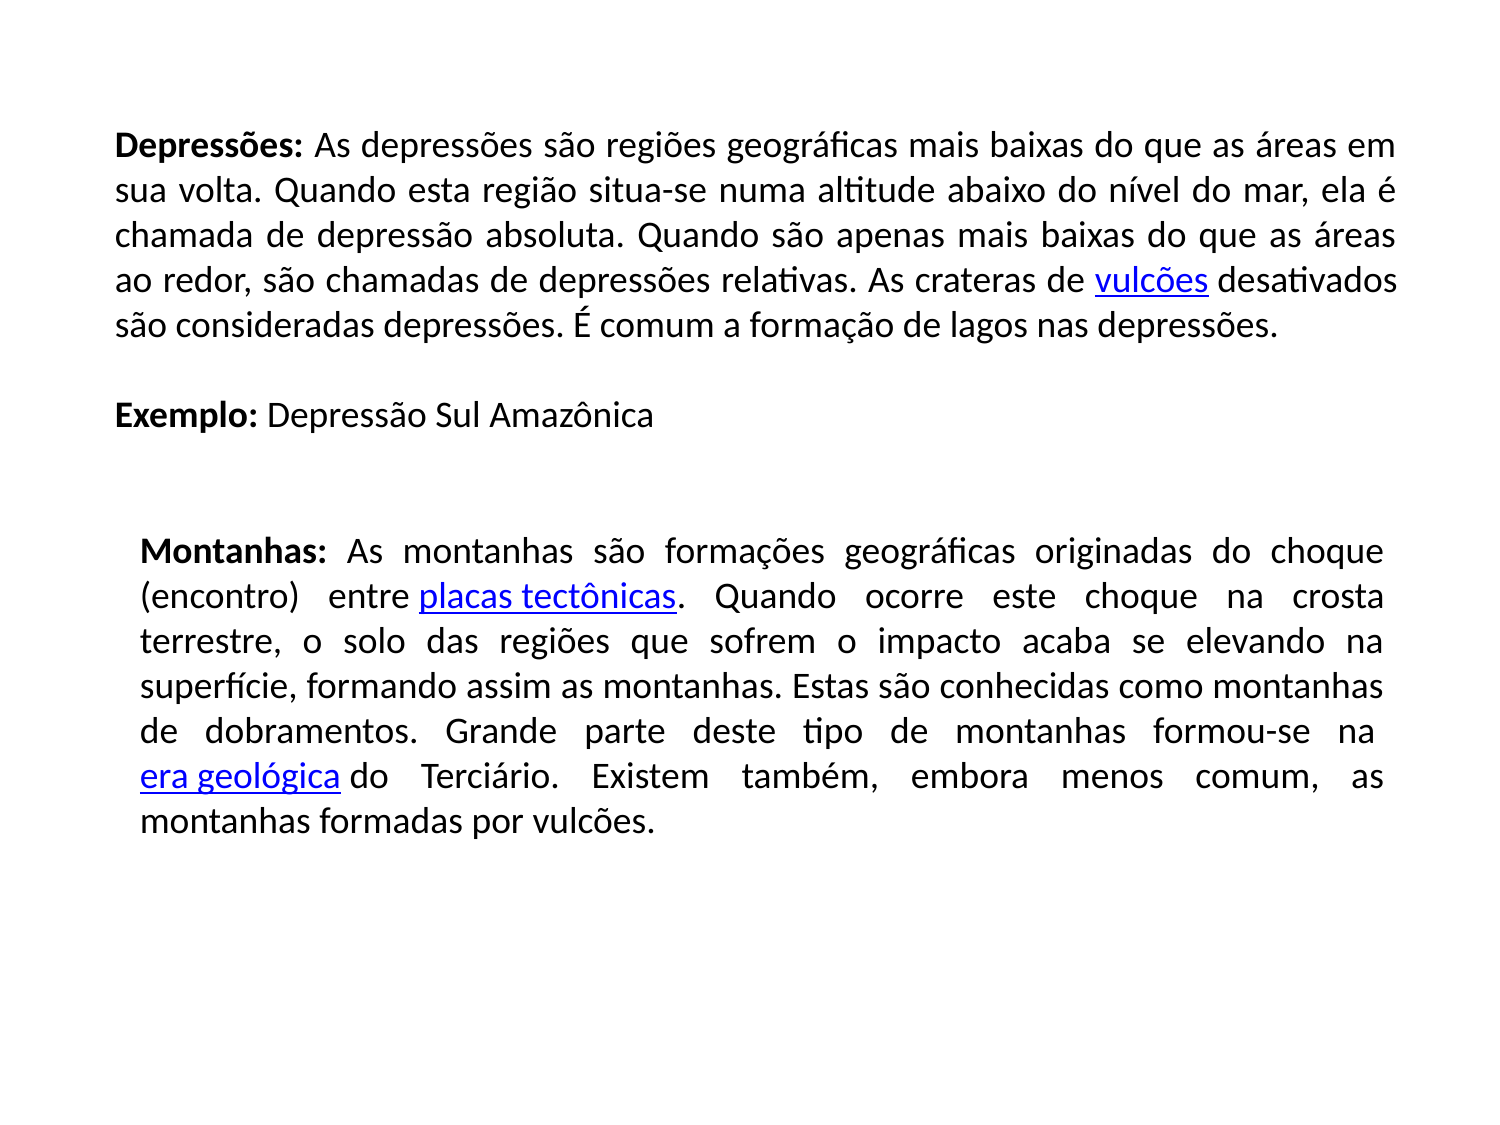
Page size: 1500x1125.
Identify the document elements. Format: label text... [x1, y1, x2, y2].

text_box Depressões: As depressões são regiões geográficas mais baixas do que as áreas em sua volta. Quando esta região situa-se numa altitude abaixo do nível do mar, ela é chamada de depressão absoluta. Quando são apenas mais baixas do que as áreas ao redor, são chamadas de depressões relativas. As crateras de vulcões desativados são consideradas depressões. É comum a formação de lagos nas depressões. Exemplo: Depressão Sul Amazônica [99, 112, 1413, 443]
text_box Montanhas: As montanhas são formações geográficas originadas do choque (encontro) entre placas tectônicas. Quando ocorre este choque na crosta terrestre, o solo das regiões que sofrem o impacto acaba se elevando na superfície, formando assim as montanhas. Estas são conhecidas como montanhas de dobramentos. Grande parte deste tipo de montanhas formou-se na era geológica do Terciário. Existem também, embora menos comum, as montanhas formadas por vulcões. [124, 519, 1400, 849]
